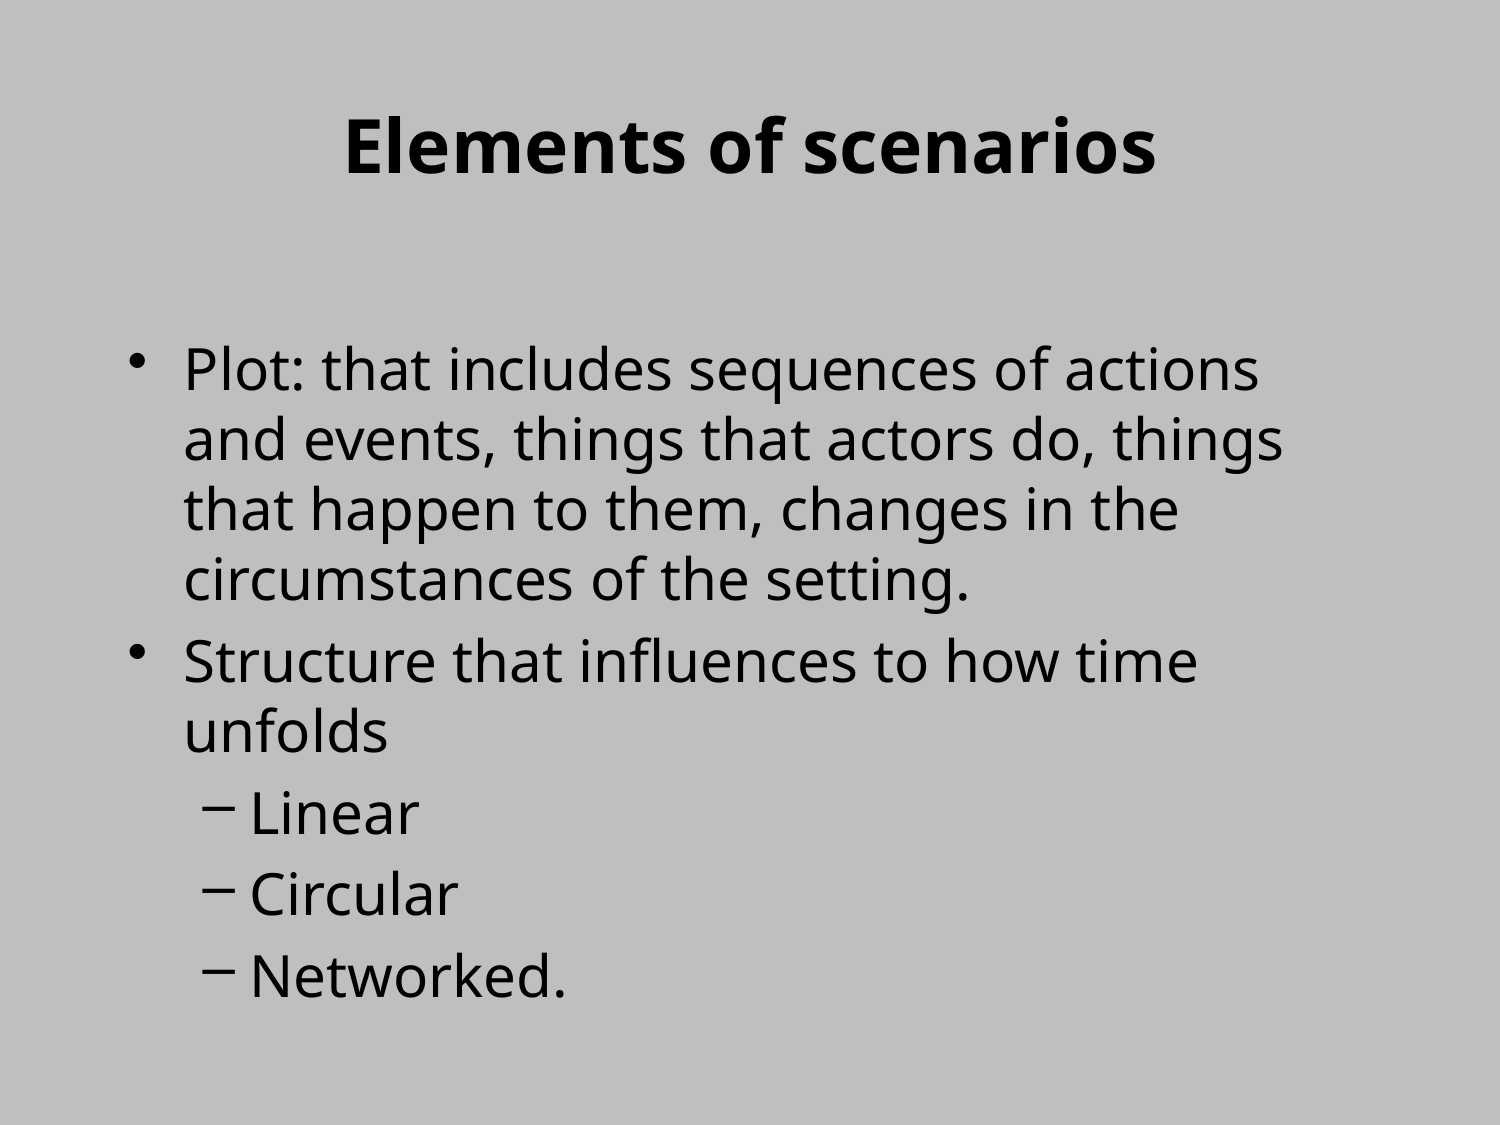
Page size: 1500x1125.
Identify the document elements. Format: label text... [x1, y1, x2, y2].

list Plot: that includes sequences of actions and events, things that actors do, things that happen to them, changes in the circumstances of the setting. Structure that influences to how time unfolds Linear Circular Networked. [112, 324, 1388, 1000]
title Elements of scenarios [112, 50, 1388, 238]
